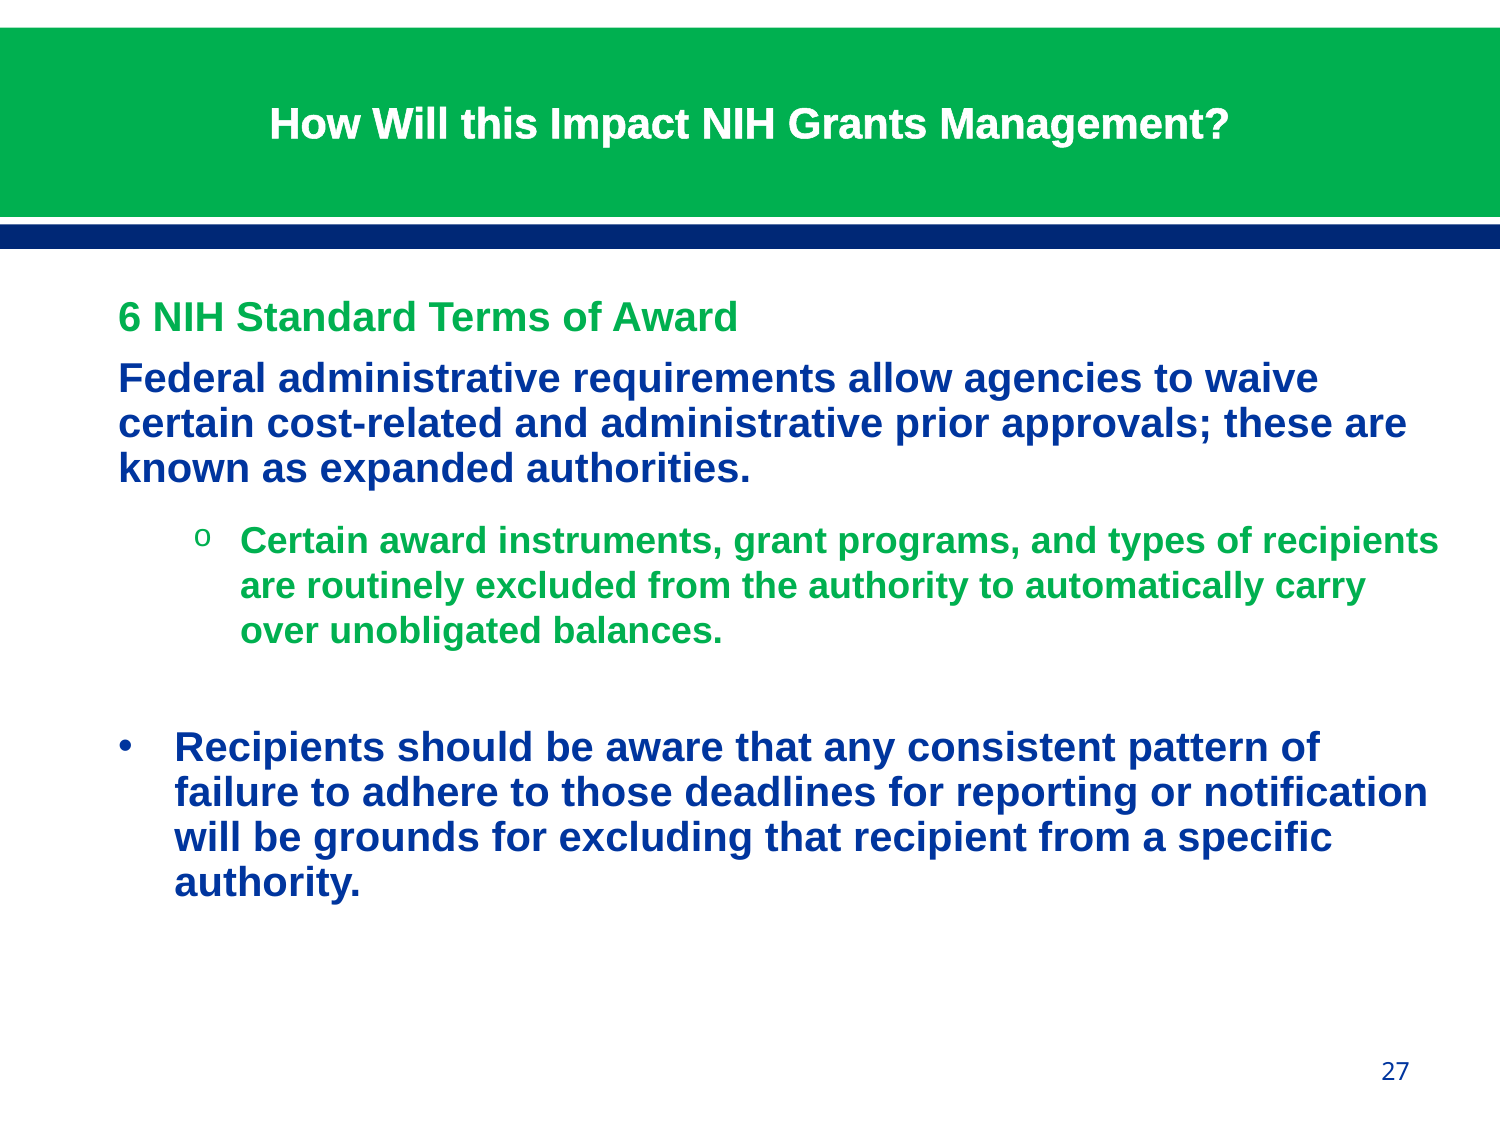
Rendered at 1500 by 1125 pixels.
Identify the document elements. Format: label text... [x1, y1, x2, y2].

slide_number 27 [1074, 1042, 1425, 1103]
list 6 NIH Standard Terms of Award Federal administrative requirements allow agencies to waive certain cost-related and administrative prior approvals; these are known as expanded authorities. Certain award instruments, grant programs, and types of recipients are routinely excluded from the authority to automatically carry over unobligated balances. Recipients should be aware that any consistent pattern of failure to adhere to those deadlines for reporting or notification will be grounds for excluding that recipient from a specific authority. [74, 287, 1463, 938]
title How Will this Impact NIH Grants Management? [75, 29, 1425, 213]
